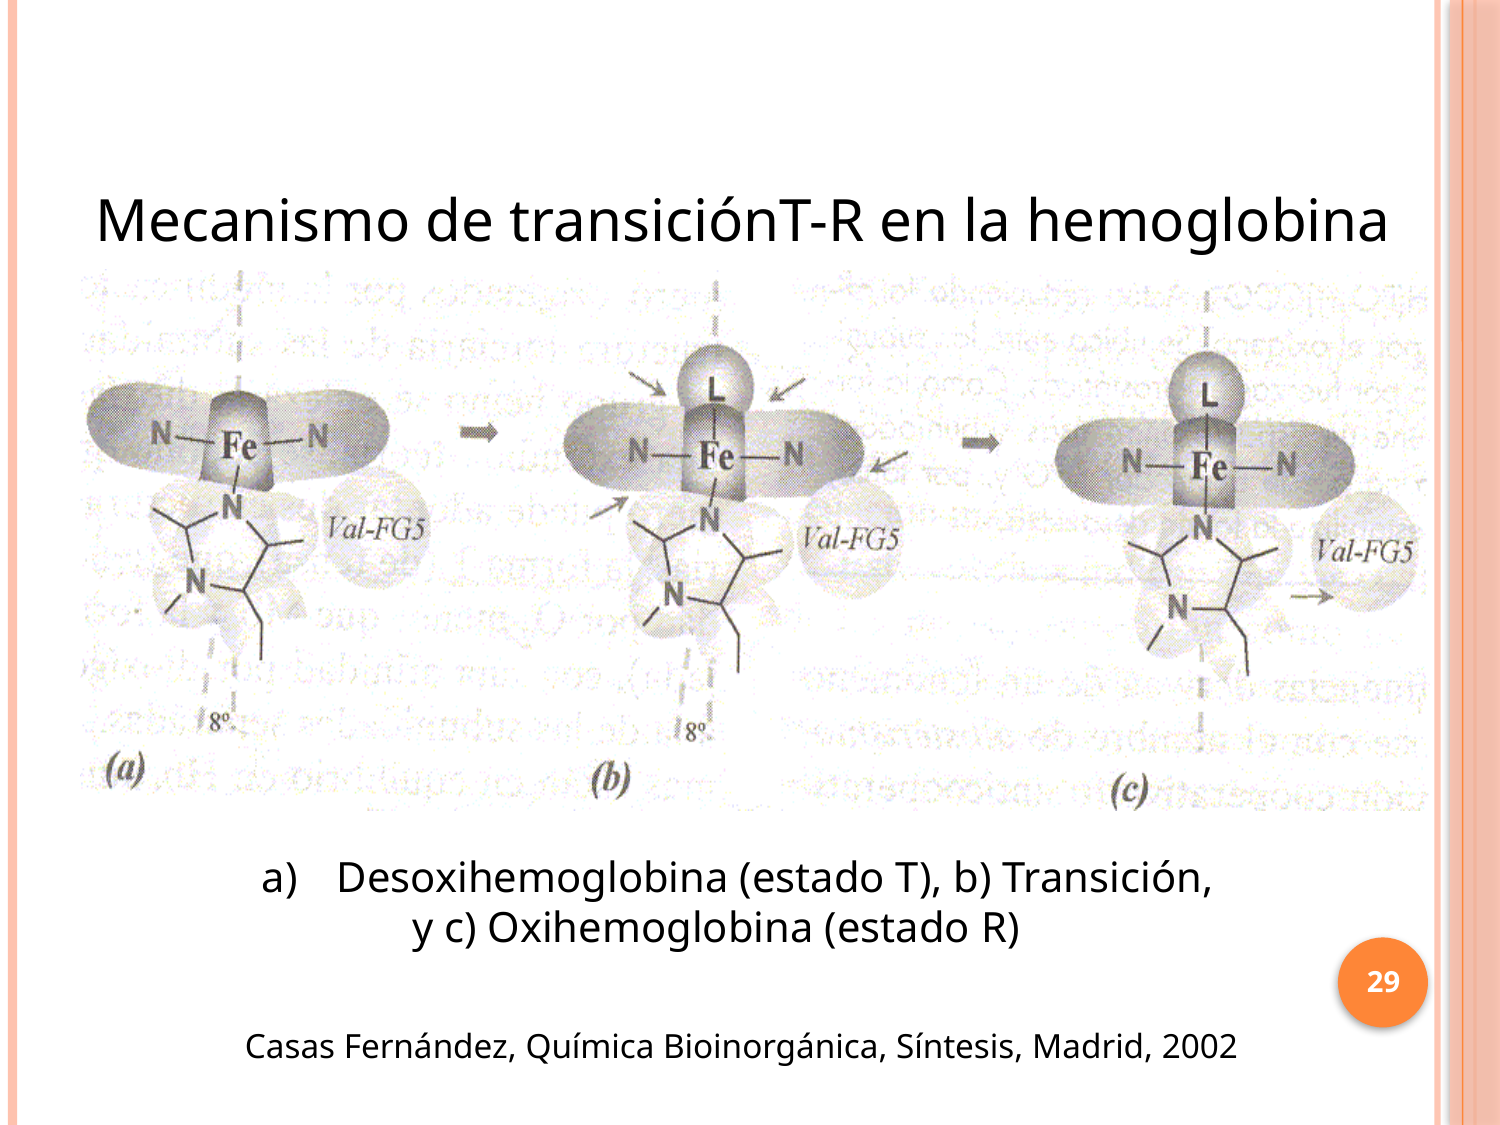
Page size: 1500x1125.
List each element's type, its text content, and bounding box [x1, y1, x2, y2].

text_box Mecanismo de transiciónT-R en la hemoglobina [80, 175, 1406, 261]
slide_number 29 [1333, 940, 1434, 1027]
text_box Casas Fernández, Química Bioinorgánica, Síntesis, Madrid, 2002 [229, 1017, 1272, 1073]
text_box Desoxihemoglobina (estado T), b) Transición, y c) Oxihemoglobina (estado R) [247, 843, 1229, 959]
picture [79, 268, 1431, 811]
